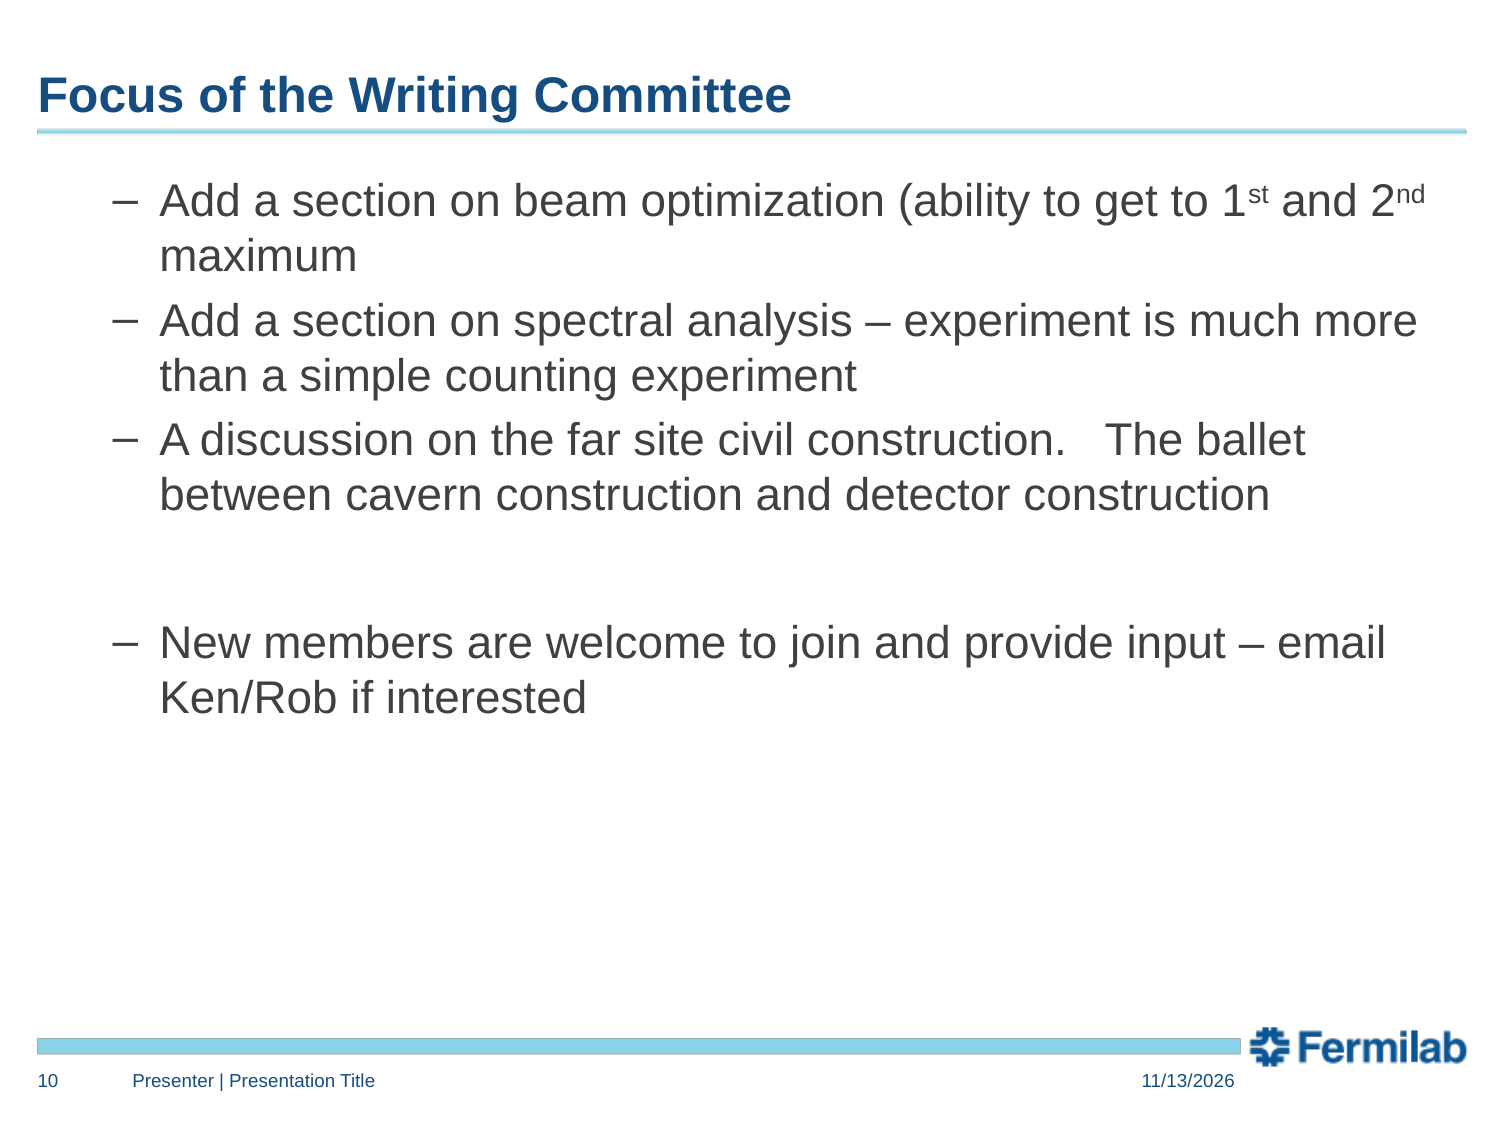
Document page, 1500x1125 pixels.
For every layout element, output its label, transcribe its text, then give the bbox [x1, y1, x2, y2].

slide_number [1058, 1068, 1235, 1109]
slide_number 10 [37, 1068, 111, 1109]
list Add a section on beam optimization (ability to get to 1st and 2nd maximum Add a section on spectral analysis – experiment is much more than a simple counting experiment A discussion on the far site civil construction. The ballet between cavern construction and detector construction New members are welcome to join and provide input – email Ken/Rob if interested [37, 171, 1461, 990]
footer Presenter | Presentation Title [132, 1068, 1014, 1109]
title Focus of the Writing Committee [37, 17, 1463, 123]
